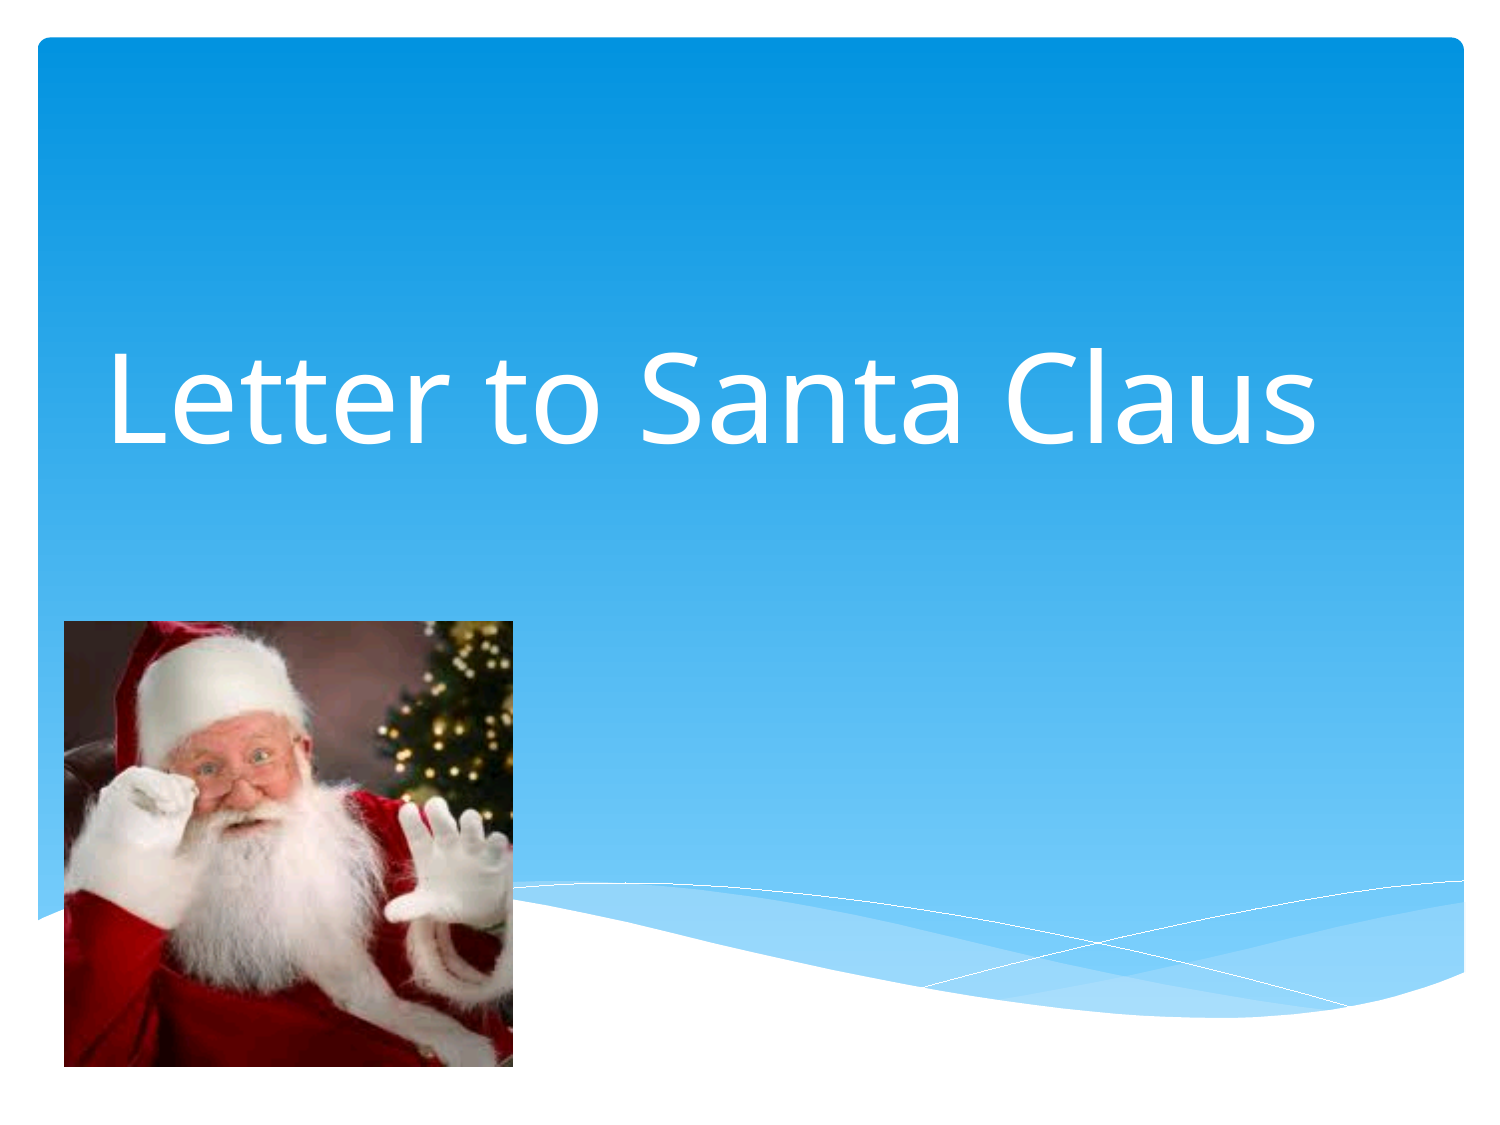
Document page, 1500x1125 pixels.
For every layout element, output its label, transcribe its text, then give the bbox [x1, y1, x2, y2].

title Letter to Santa Claus [88, 184, 1364, 477]
picture [64, 621, 513, 1068]
